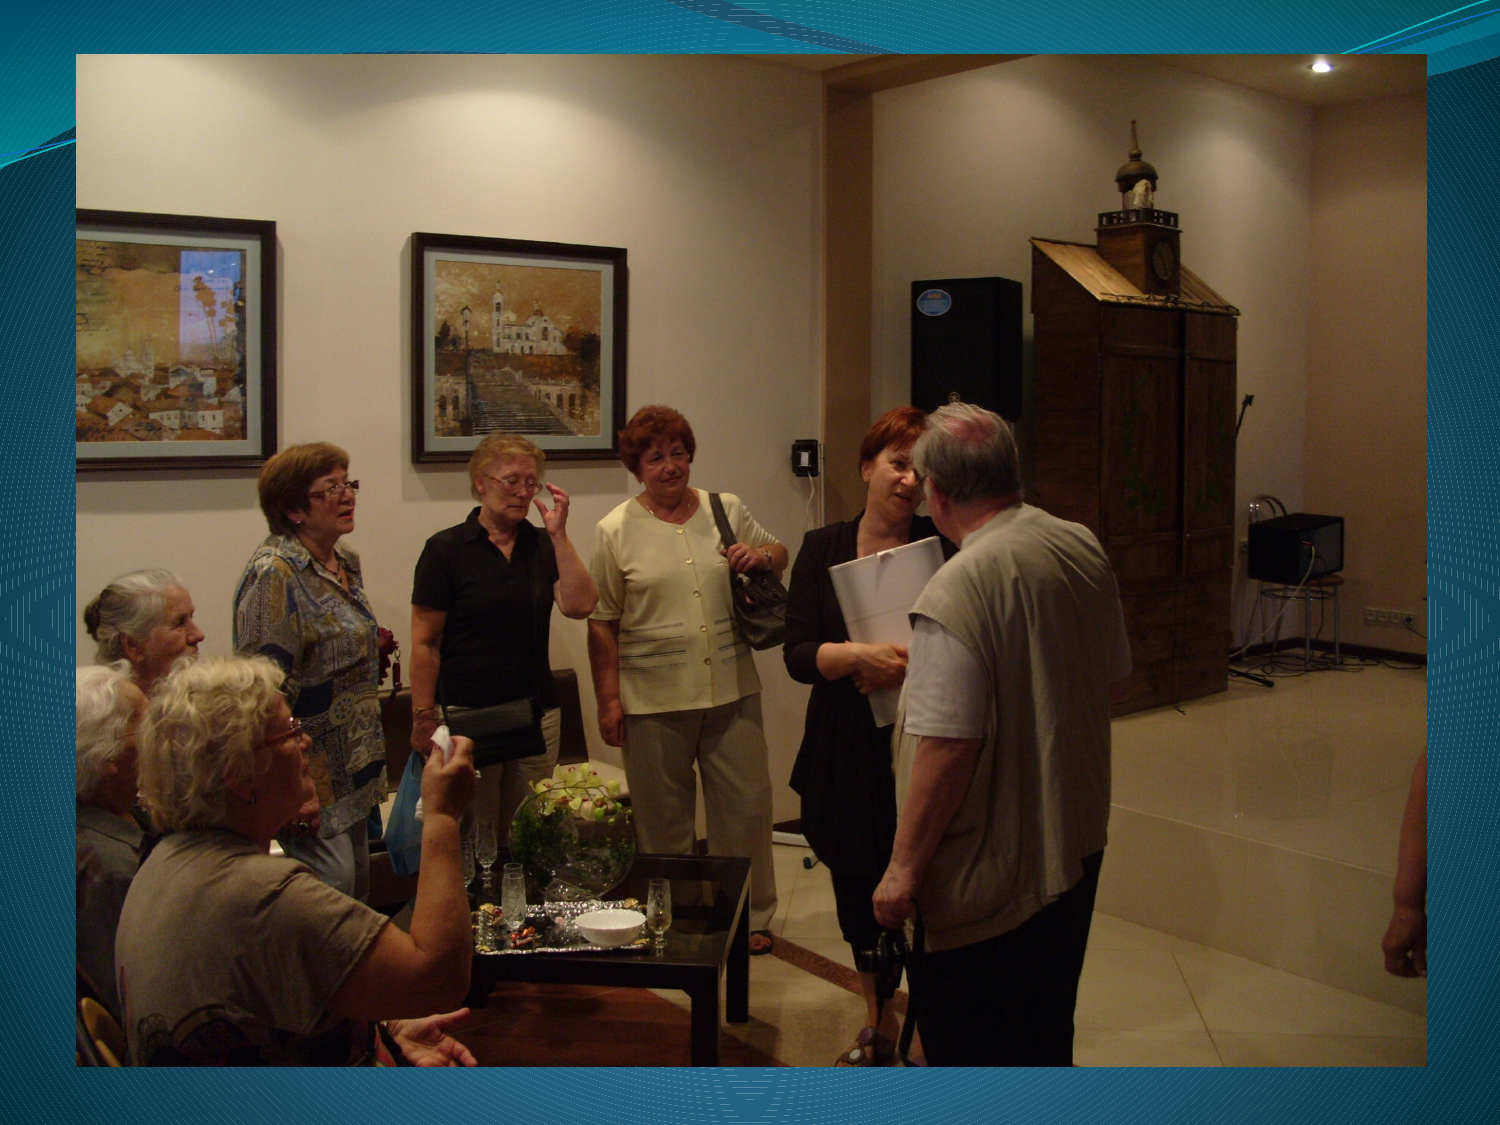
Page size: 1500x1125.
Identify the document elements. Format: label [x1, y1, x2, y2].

picture [76, 54, 1427, 1068]
